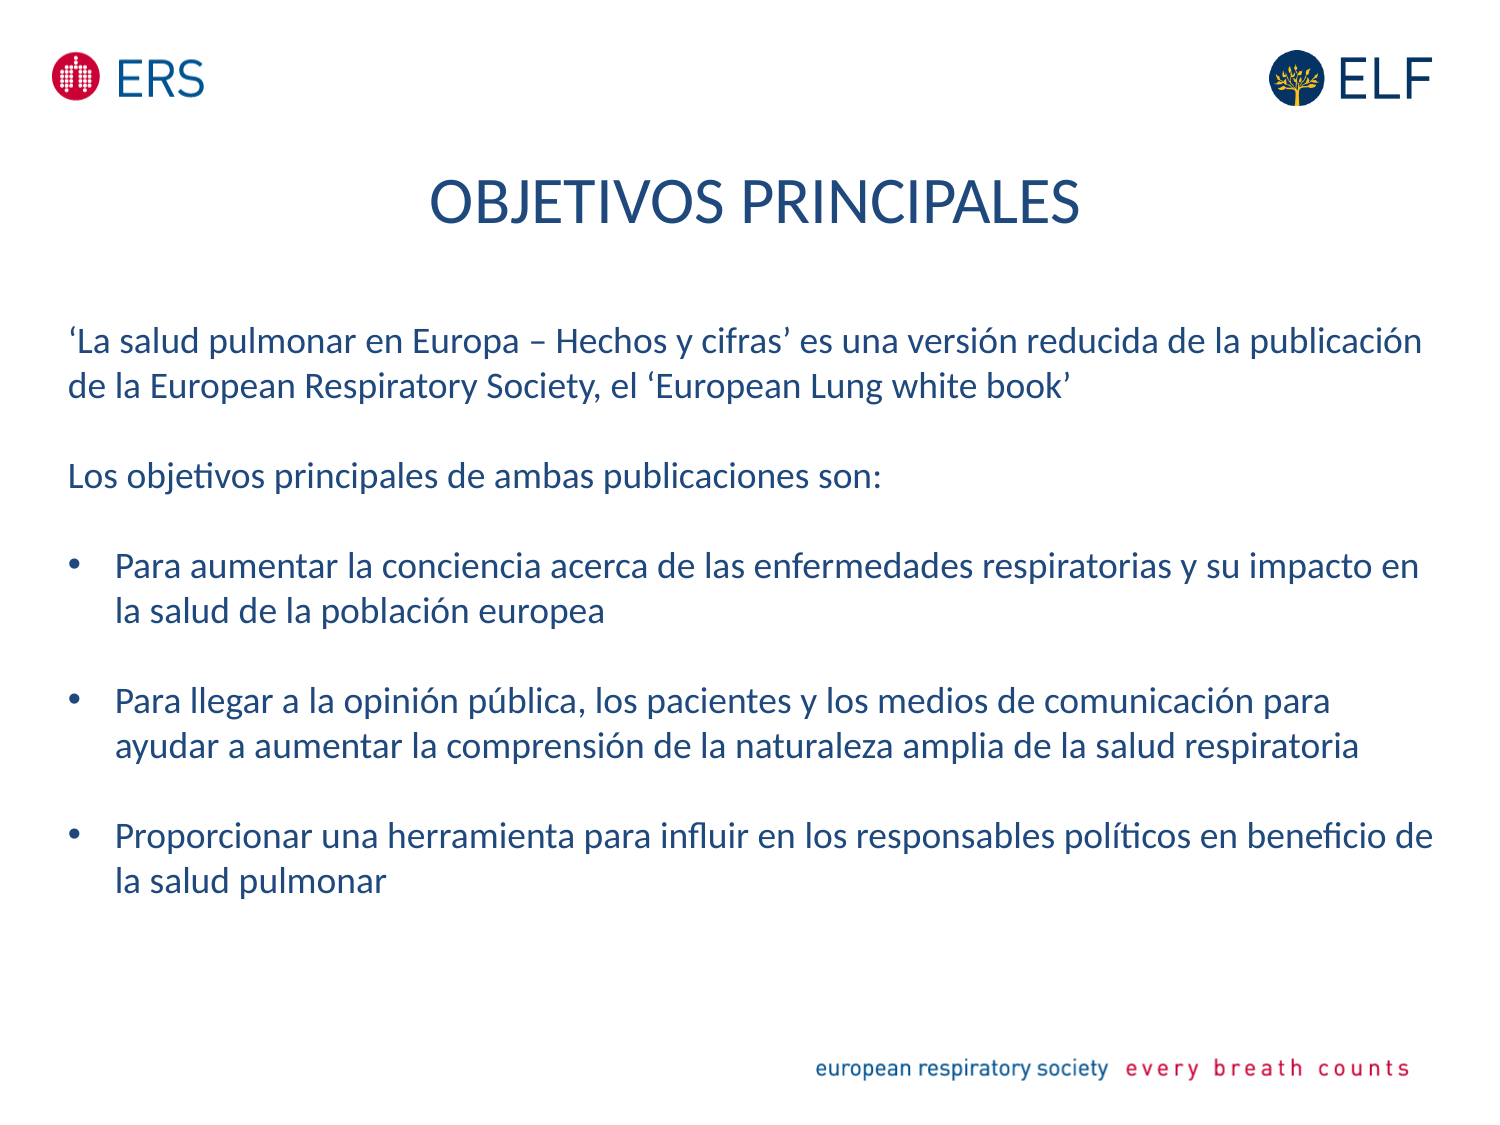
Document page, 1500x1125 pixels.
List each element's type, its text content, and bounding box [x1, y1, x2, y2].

picture [1269, 50, 1436, 106]
picture [753, 1010, 1500, 1125]
picture [0, 0, 243, 126]
text_box OBJETIVOS PRINCIPALES ‘La salud pulmonar en Europa – Hechos y cifras’ es una versión reducida de la publicación de la European Respiratory Society, el ‘European Lung white book’ Los objetivos principales de ambas publicaciones son: Para aumentar la conciencia acerca de las enfermedades respiratorias y su impacto en la salud de la población europea Para llegar a la opinión pública, los pacientes y los medios de comunicación para ayudar a aumentar la comprensión de la naturaleza amplia de la salud respiratoria Proporcionar una herramienta para influir en los responsables políticos en beneficio de la salud pulmonar [53, 148, 1459, 954]
